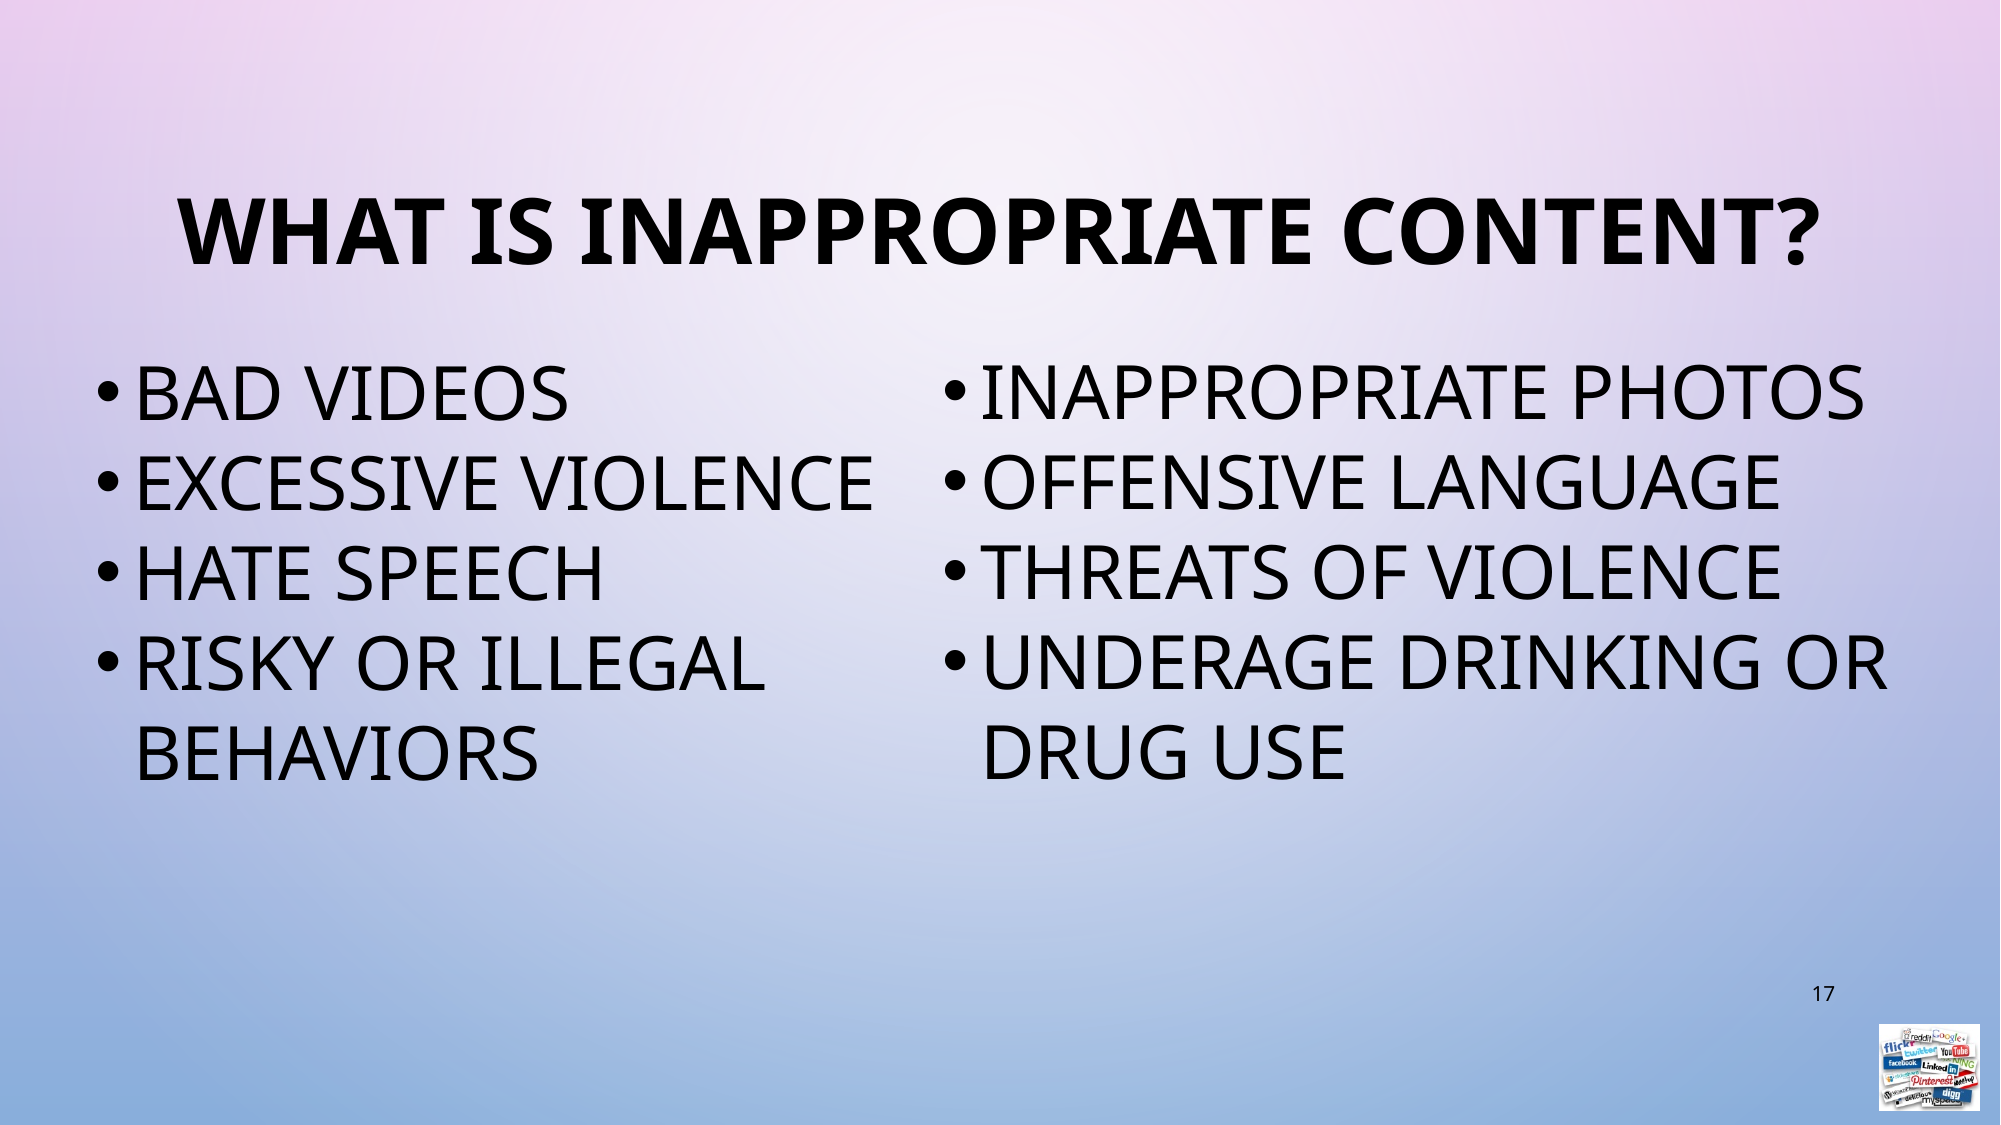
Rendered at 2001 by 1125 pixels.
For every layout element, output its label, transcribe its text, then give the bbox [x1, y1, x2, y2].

list inappropriate photos Offensive language Threats of violence Underage drinking or drug use [927, 337, 1930, 1027]
title What is Inappropriate Content? [149, 103, 1851, 366]
picture [1878, 1024, 1980, 1111]
slide_number 10 [0, 0, 2000, 615]
list Bad videos Excessive violence Hate speech Risky or illegal behaviors [80, 338, 903, 1027]
slide_number 17 [1724, 965, 1851, 1025]
